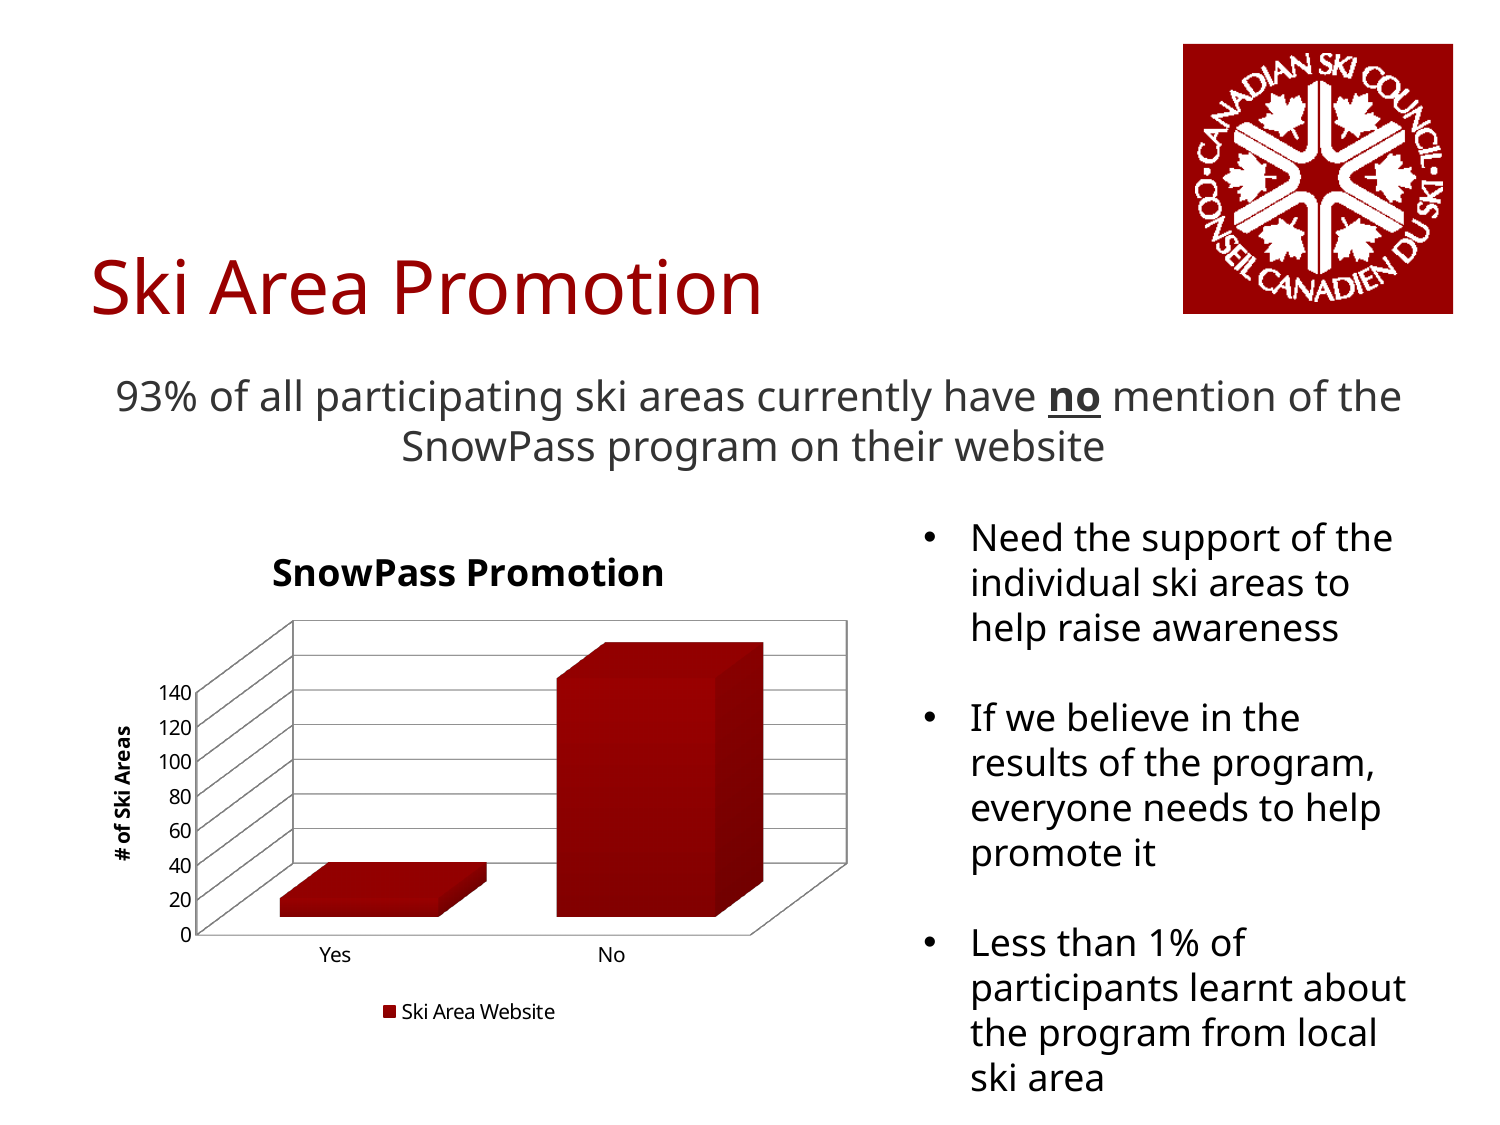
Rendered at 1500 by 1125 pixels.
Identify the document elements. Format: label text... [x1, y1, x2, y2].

chart [74, 515, 864, 1033]
text_box Need the support of the individual ski areas to help raise awareness If we believe in the results of the program, everyone needs to help promote it Less than 1% of participants learnt about the program from local ski area [908, 372, 1443, 1125]
picture [1195, 52, 1444, 302]
title Ski Area Promotion [75, 149, 1143, 338]
list 93% of all participating ski areas currently have no mention of the SnowPass program on their website [75, 362, 1443, 1005]
